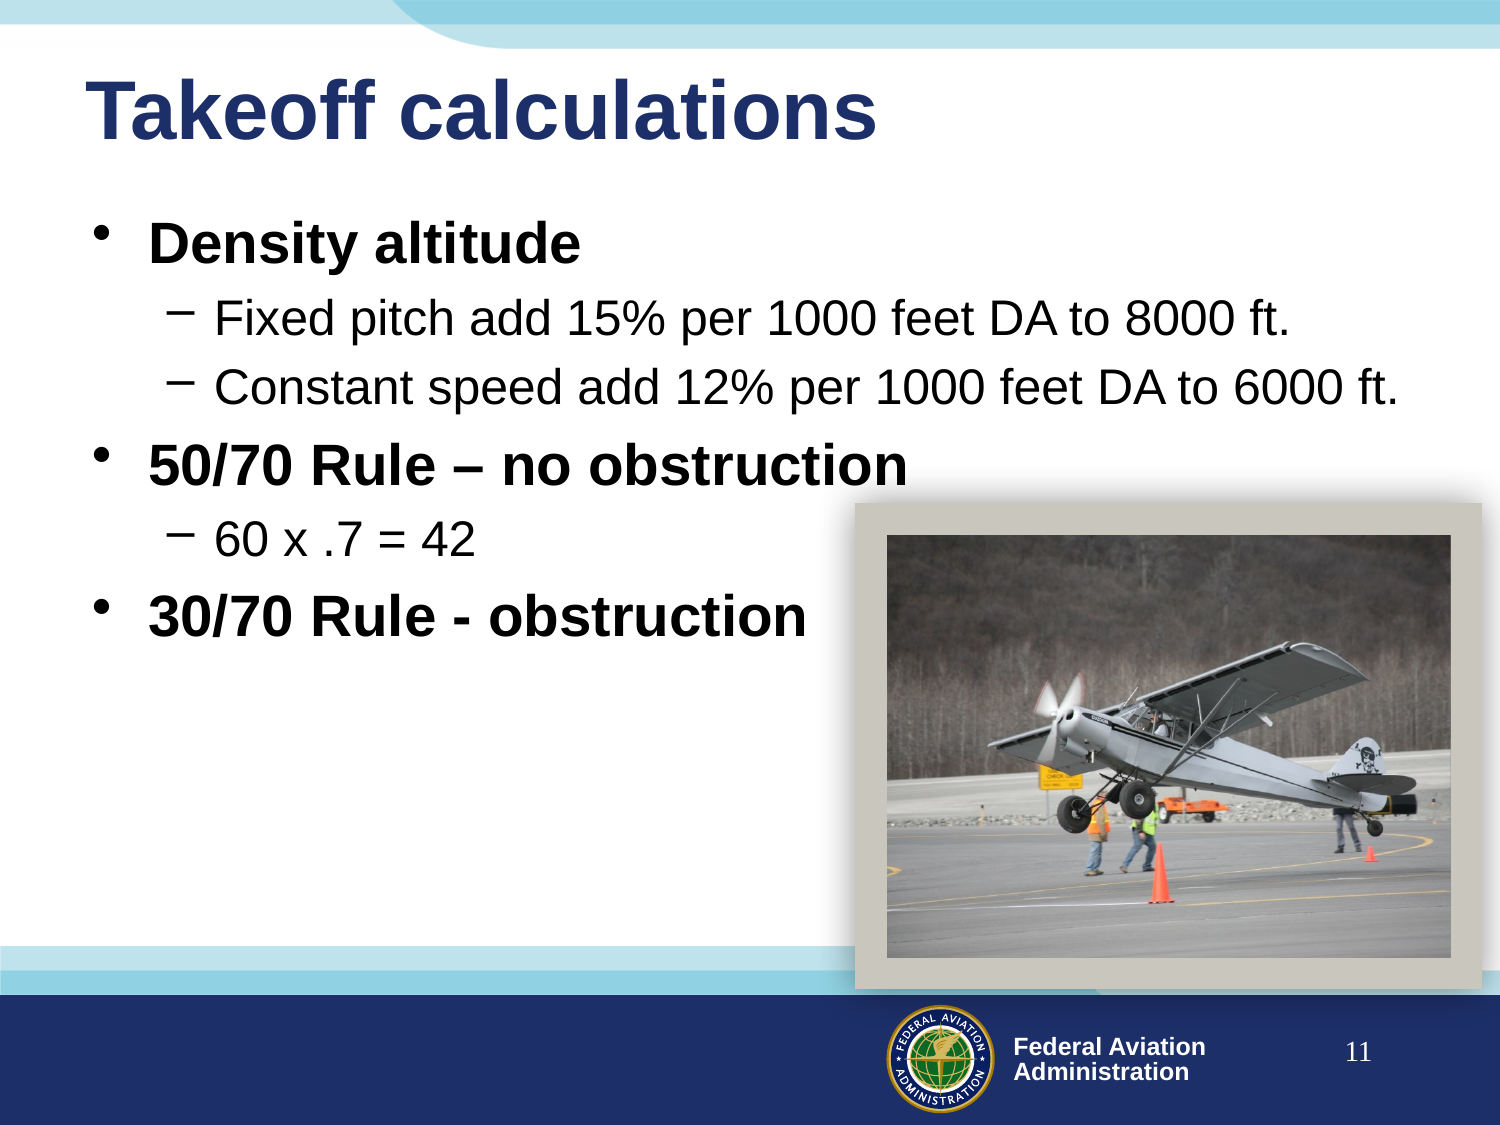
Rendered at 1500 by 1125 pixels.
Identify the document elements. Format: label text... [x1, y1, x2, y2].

picture [0, 945, 1500, 995]
picture [0, 0, 1500, 50]
title Takeoff calculations [70, 56, 1461, 157]
list Density altitude Fixed pitch add 15% per 1000 feet DA to 8000 ft. Constant speed add 12% per 1000 feet DA to 6000 ft. 50/70 Rule – no obstruction 60 x .7 = 42 30/70 Rule - obstruction [76, 197, 1444, 918]
picture [886, 534, 1451, 959]
slide_number 11 [1074, 1025, 1388, 1100]
